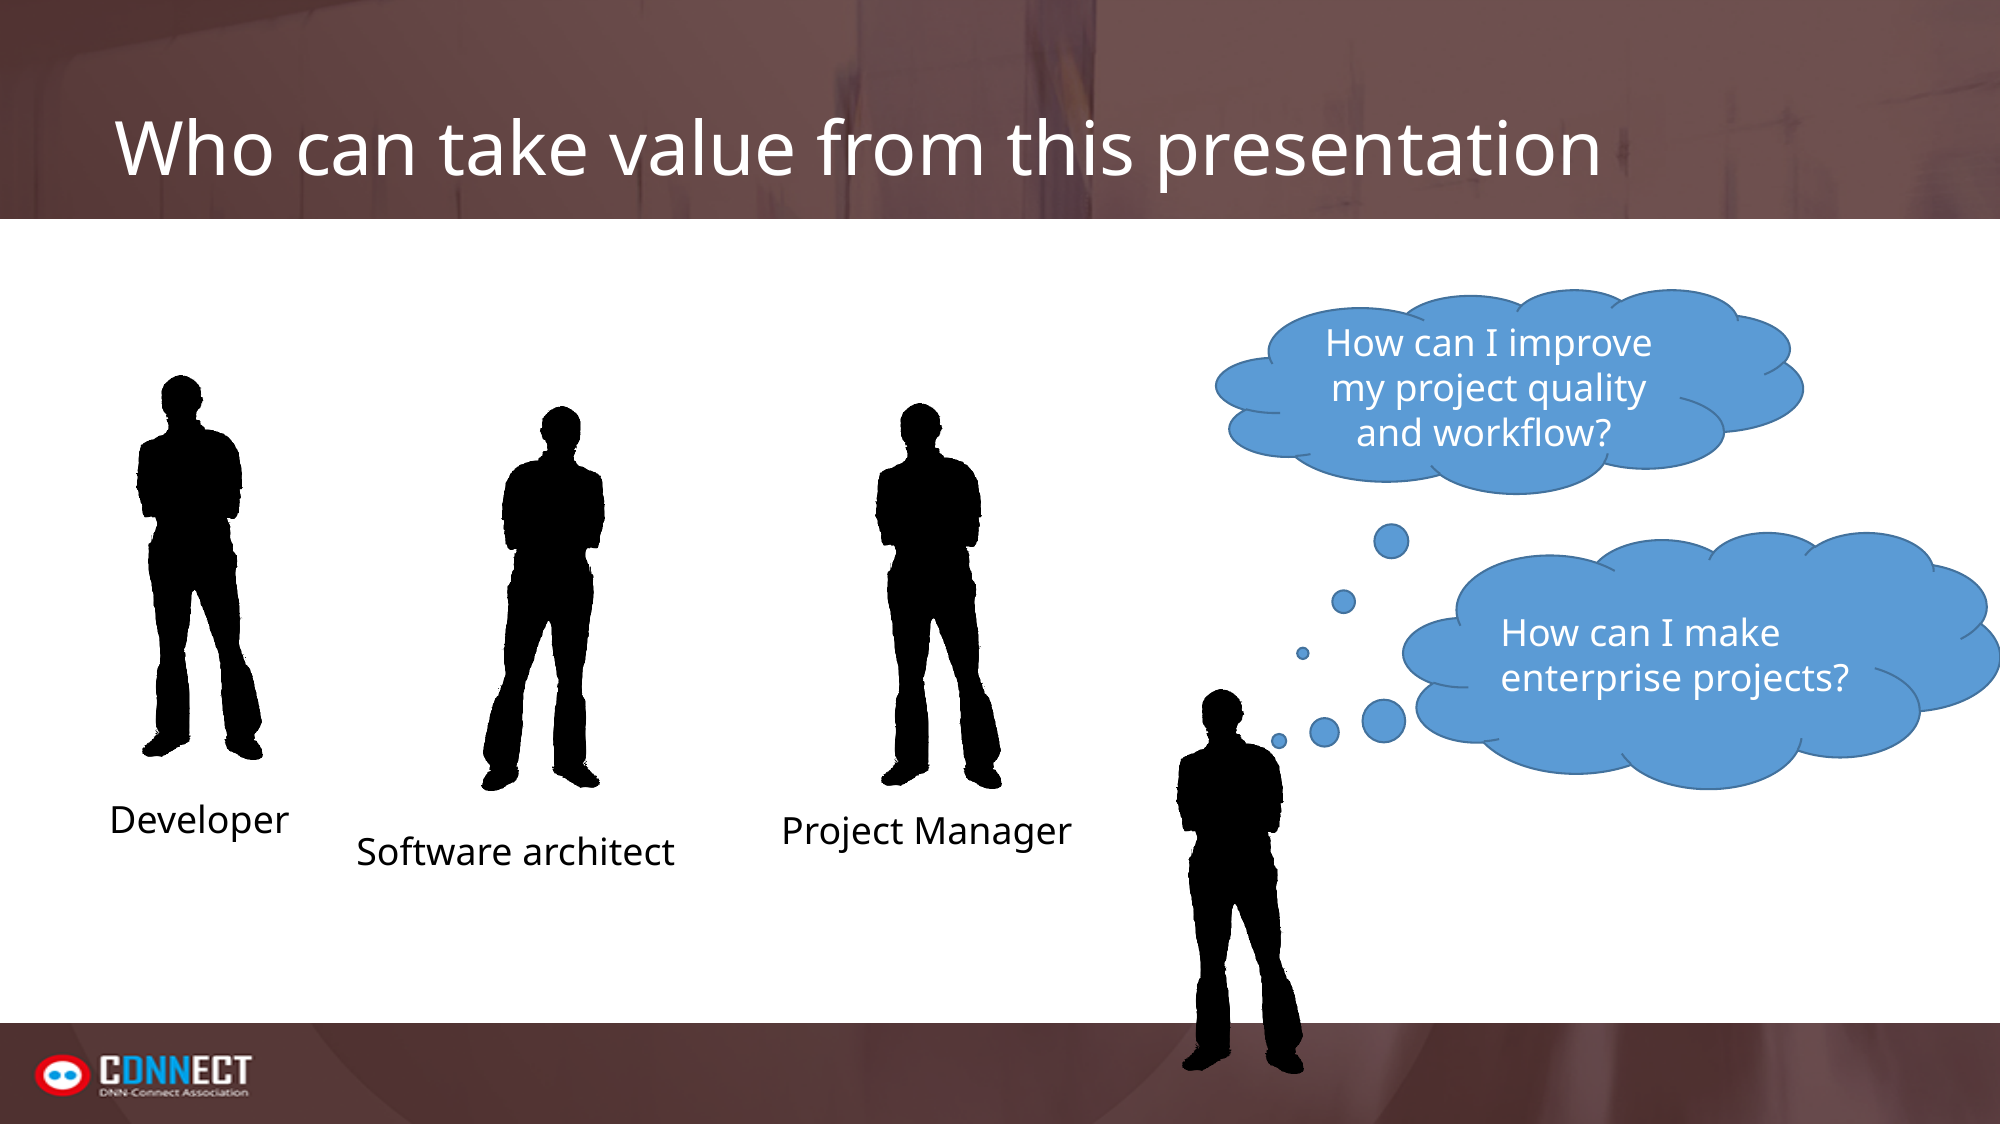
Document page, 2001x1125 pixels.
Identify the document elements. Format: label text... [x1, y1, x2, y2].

picture [0, 689, 2000, 1124]
picture [136, 375, 263, 760]
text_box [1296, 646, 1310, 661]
picture [481, 406, 605, 791]
title Who can take value from this presentation [99, 0, 1863, 199]
text_box How can I make enterprise projects? [1401, 531, 2000, 791]
text_box How can I make enterprise projects? [1309, 717, 1340, 748]
text_box Project Manager [766, 799, 1088, 859]
text_box How can I make enterprise projects? [1361, 698, 1407, 744]
text_box How can I improve my project quality and workflow? [1373, 523, 1410, 560]
text_box Software architect [341, 820, 691, 881]
text_box Developer [94, 788, 305, 849]
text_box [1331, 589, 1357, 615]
text_box How can I improve my project quality and workflow? [1214, 289, 1805, 496]
picture [875, 403, 1002, 789]
picture [0, 0, 2000, 219]
